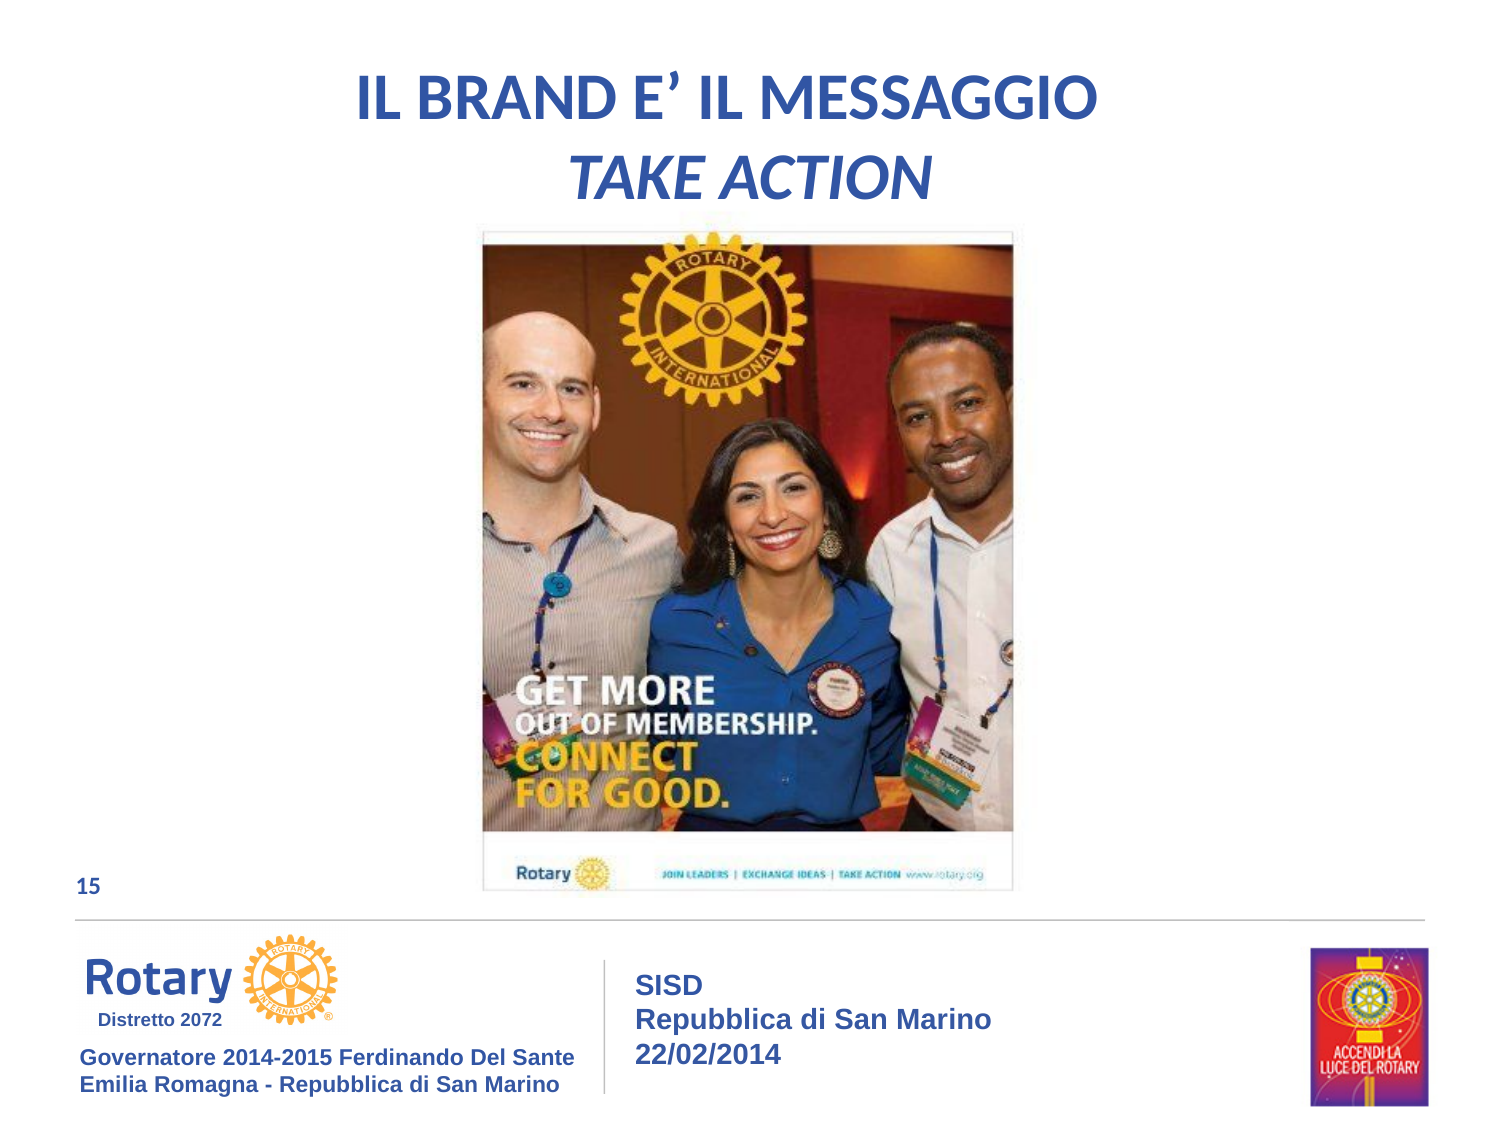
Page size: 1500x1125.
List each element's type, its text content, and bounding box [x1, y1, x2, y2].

title IL BRAND E’ IL MESSAGGIO TAKE ACTION [0, 45, 1500, 237]
picture [1297, 924, 1470, 1125]
picture [349, 188, 1146, 898]
picture [76, 924, 348, 1035]
